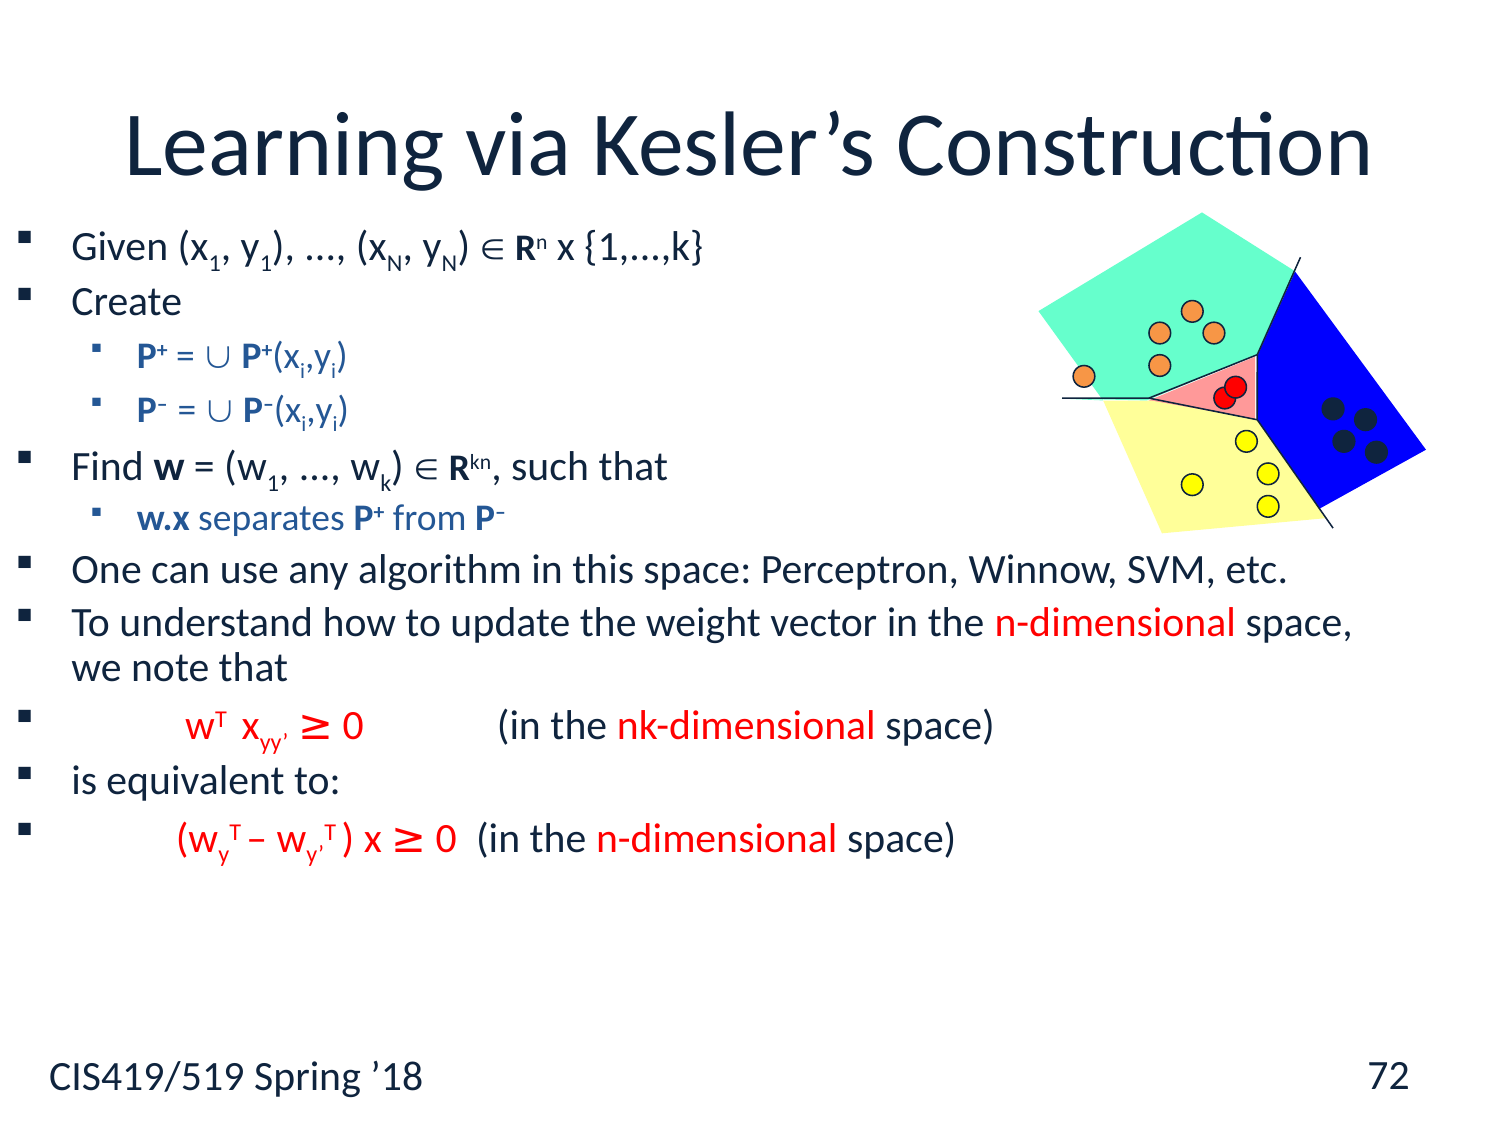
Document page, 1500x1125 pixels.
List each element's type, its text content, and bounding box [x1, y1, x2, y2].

list Given (x1, y1), ..., (xN, yN)  Rn x {1,...,k} Create P+ =  P+(xi,yi) P– =  P–(xi,yi) Find w = (w1, ..., wk)  Rkn, such that w.x separates P+ from P– One can use any algorithm in this space: Perceptron, Winnow, SVM, etc. To understand how to update the weight vector in the n-dimensional space, we note that wT xyy’ ≥ 0 (in the nk-dimensional space) is equivalent to: (wyT – wy’T ) x ≥ 0 (in the n-dimensional space) [0, 212, 1413, 963]
title Learning via Kesler’s Construction [75, 45, 1425, 212]
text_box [1038, 212, 1427, 534]
slide_number 72 [1074, 1042, 1425, 1103]
